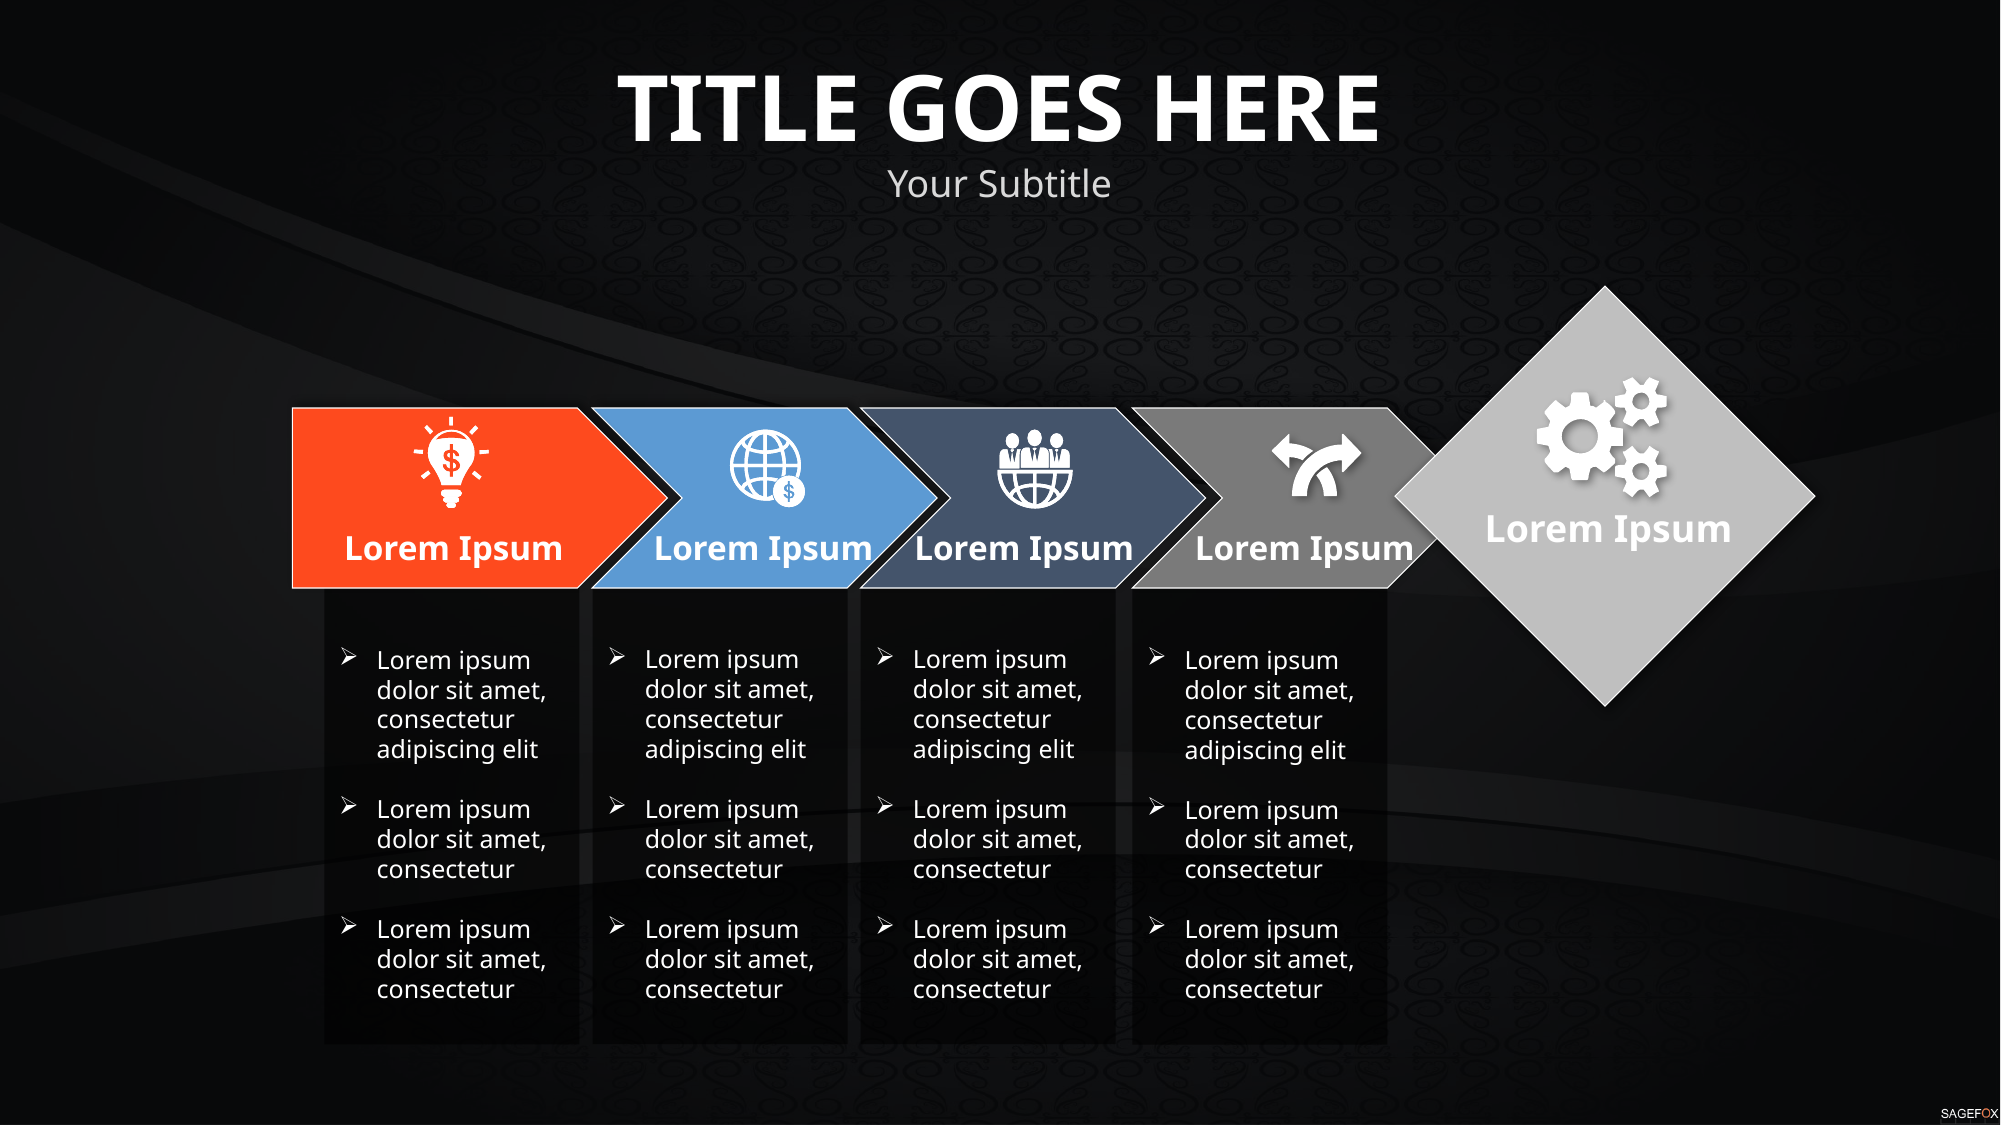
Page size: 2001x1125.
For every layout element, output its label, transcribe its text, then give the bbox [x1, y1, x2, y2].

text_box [997, 429, 1073, 509]
text_box [1615, 377, 1667, 427]
text_box [1536, 392, 1667, 498]
text_box Lorem Ipsum [888, 527, 1161, 568]
text_box TITLE GOES HERE Your Subtitle [548, 42, 1452, 212]
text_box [729, 429, 805, 508]
text_box [291, 406, 669, 590]
text_box Lorem Ipsum [1168, 527, 1442, 568]
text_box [592, 587, 848, 1045]
text_box [858, 568, 1138, 590]
text_box [1129, 550, 1409, 590]
text_box [1393, 284, 1817, 708]
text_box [324, 588, 580, 1045]
text_box Lorem Ipsum [318, 527, 591, 568]
text_box [1129, 406, 1432, 527]
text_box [1132, 588, 1388, 1045]
text_box [589, 551, 869, 590]
text_box Lorem Ipsum [1472, 505, 1745, 551]
text_box Lorem Ipsum [627, 527, 888, 568]
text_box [860, 587, 1116, 1045]
text_box [594, 406, 939, 527]
picture [0, 0, 2001, 1125]
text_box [413, 416, 489, 508]
text_box [858, 406, 1208, 545]
text_box [1271, 433, 1362, 497]
